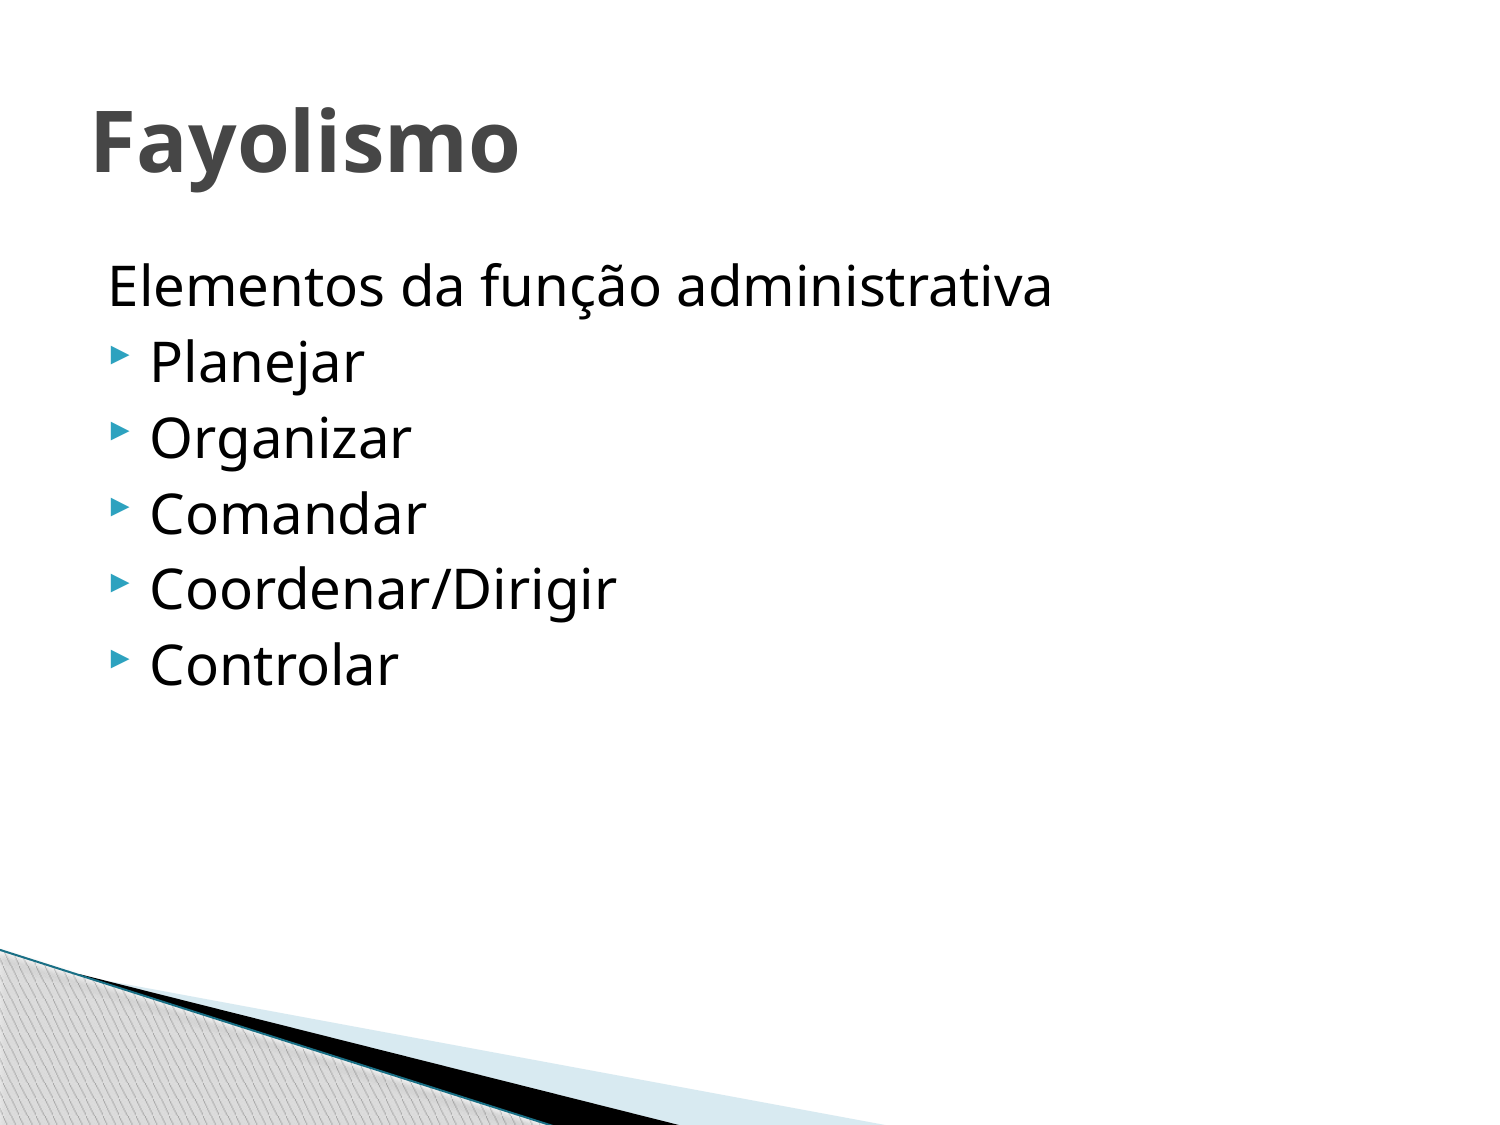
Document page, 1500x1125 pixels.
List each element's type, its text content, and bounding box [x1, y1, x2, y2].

list Elementos da função administrativa Planejar Organizar Comandar Coordenar/Dirigir Controlar [75, 243, 1425, 986]
title Fayolismo [75, 45, 1425, 233]
